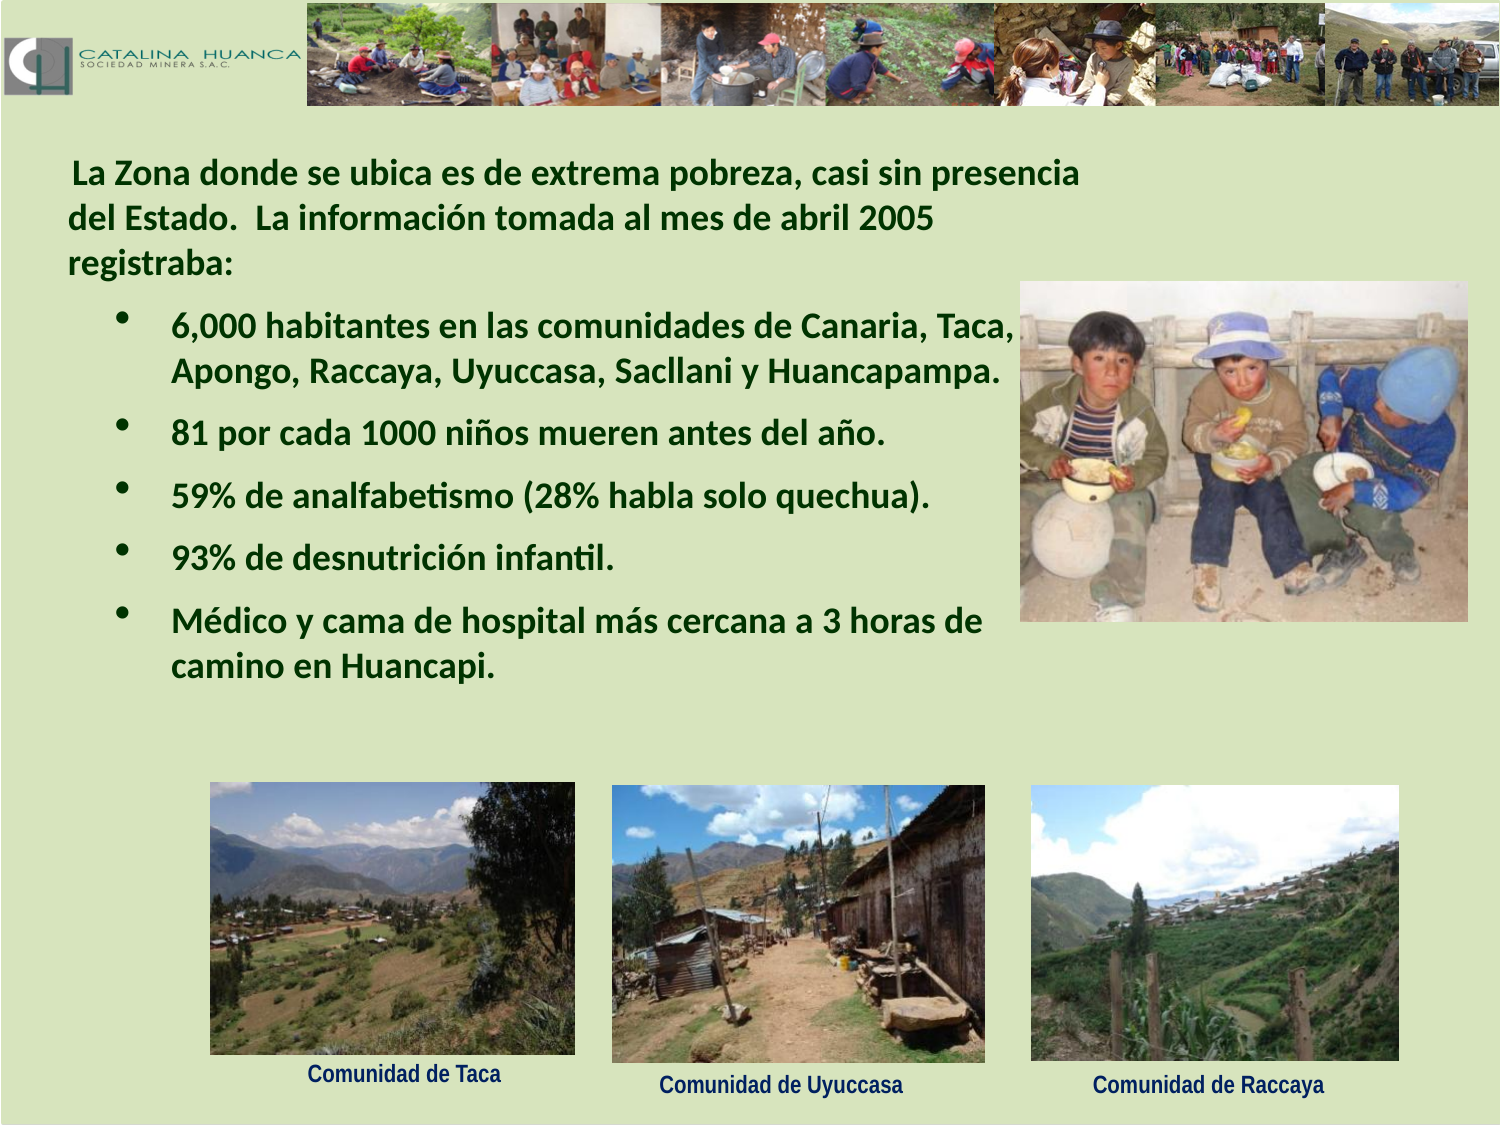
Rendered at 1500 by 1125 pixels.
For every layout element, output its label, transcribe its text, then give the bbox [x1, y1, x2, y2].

text_box La Zona donde se ubica es de extrema pobreza, casi sin presencia del Estado. La información tomada al mes de abril 2005 registraba: 6,000 habitantes en las comunidades de Canaria, Taca, Apongo, Raccaya, Uyuccasa, Sacllani y Huancapampa. 81 por cada 1000 niños mueren antes del año. 59% de analfabetismo (28% habla solo quechua). 93% de desnutrición infantil. Médico y cama de hospital más cercana a 3 horas de camino en Huancapi. [23, 140, 1102, 797]
text_box Comunidad de Uyuccasa [644, 1031, 997, 1125]
text_box Comunidad de Taca [292, 1019, 644, 1125]
text_box Comunidad de Raccaya [1078, 1031, 1430, 1125]
picture [0, 0, 1500, 1125]
